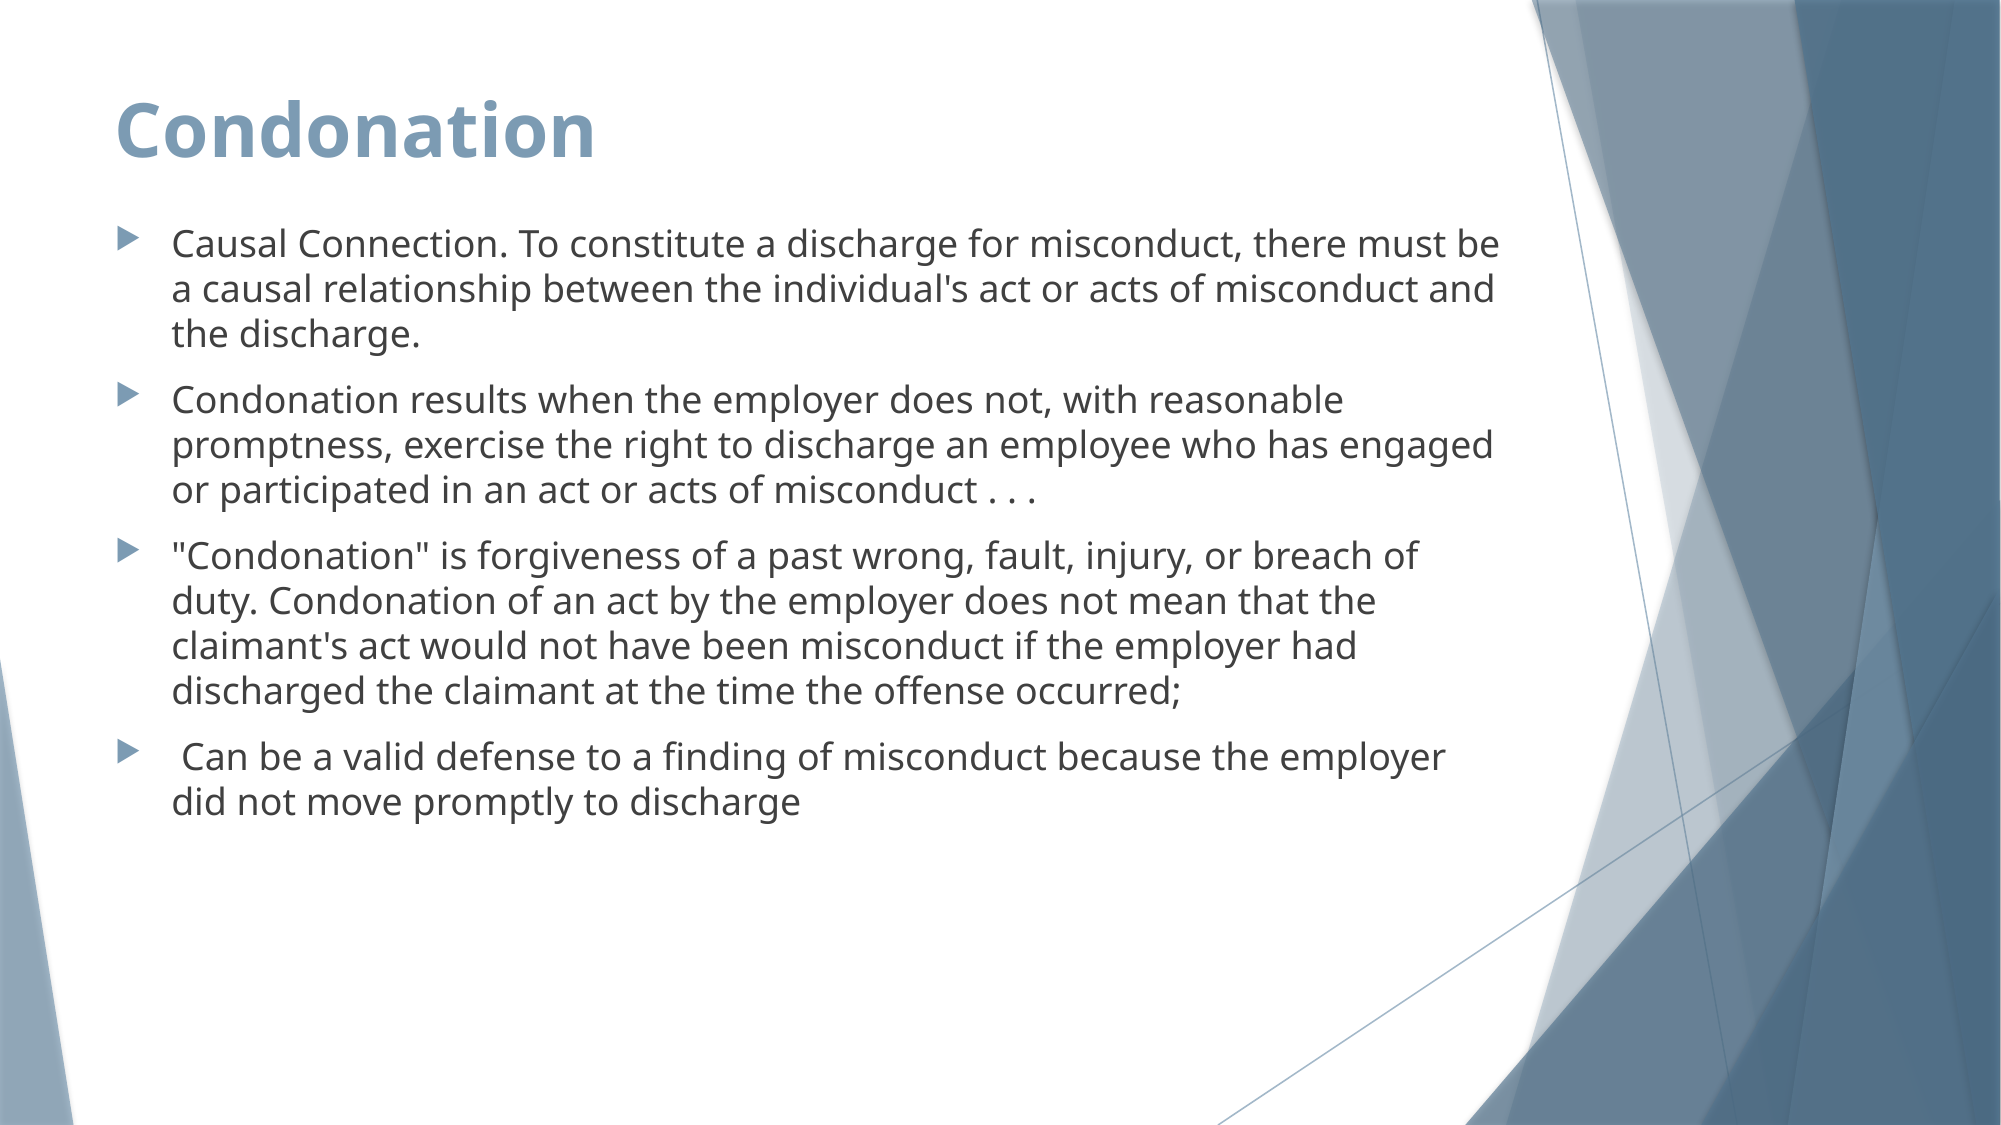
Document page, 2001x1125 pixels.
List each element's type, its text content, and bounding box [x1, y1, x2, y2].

list Causal Connection. To constitute a discharge for misconduct, there must be a causal relationship between the individual's act or acts of misconduct and the discharge. Condonation results when the employer does not, with reasonable promptness, exercise the right to discharge an employee who has engaged or participated in an act or acts of misconduct . . . "Condonation" is forgiveness of a past wrong, fault, injury, or breach of duty. Condonation of an act by the employer does not mean that the claimant's act would not have been misconduct if the employer had discharged the claimant at the time the offense occurred; Can be a valid defense to a finding of misconduct because the employer did not move promptly to discharge [99, 212, 1524, 1050]
title Condonation [99, 75, 1524, 194]
